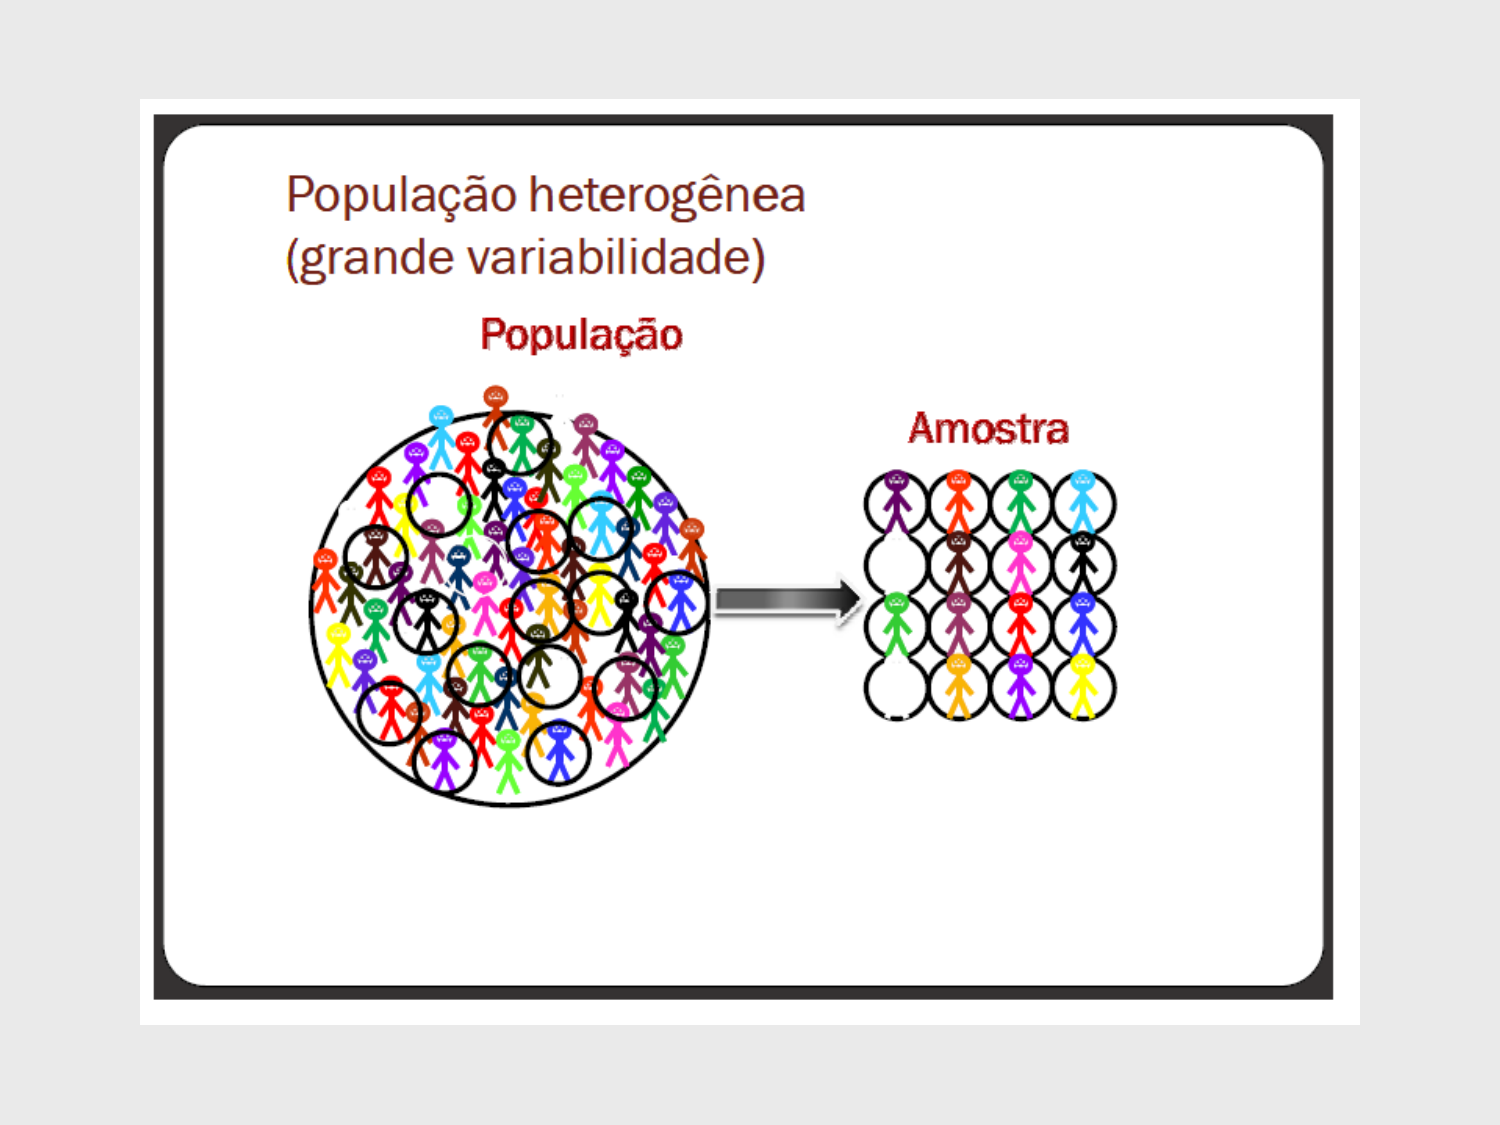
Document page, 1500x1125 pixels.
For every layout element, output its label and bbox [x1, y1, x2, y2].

picture [140, 99, 1360, 1026]
